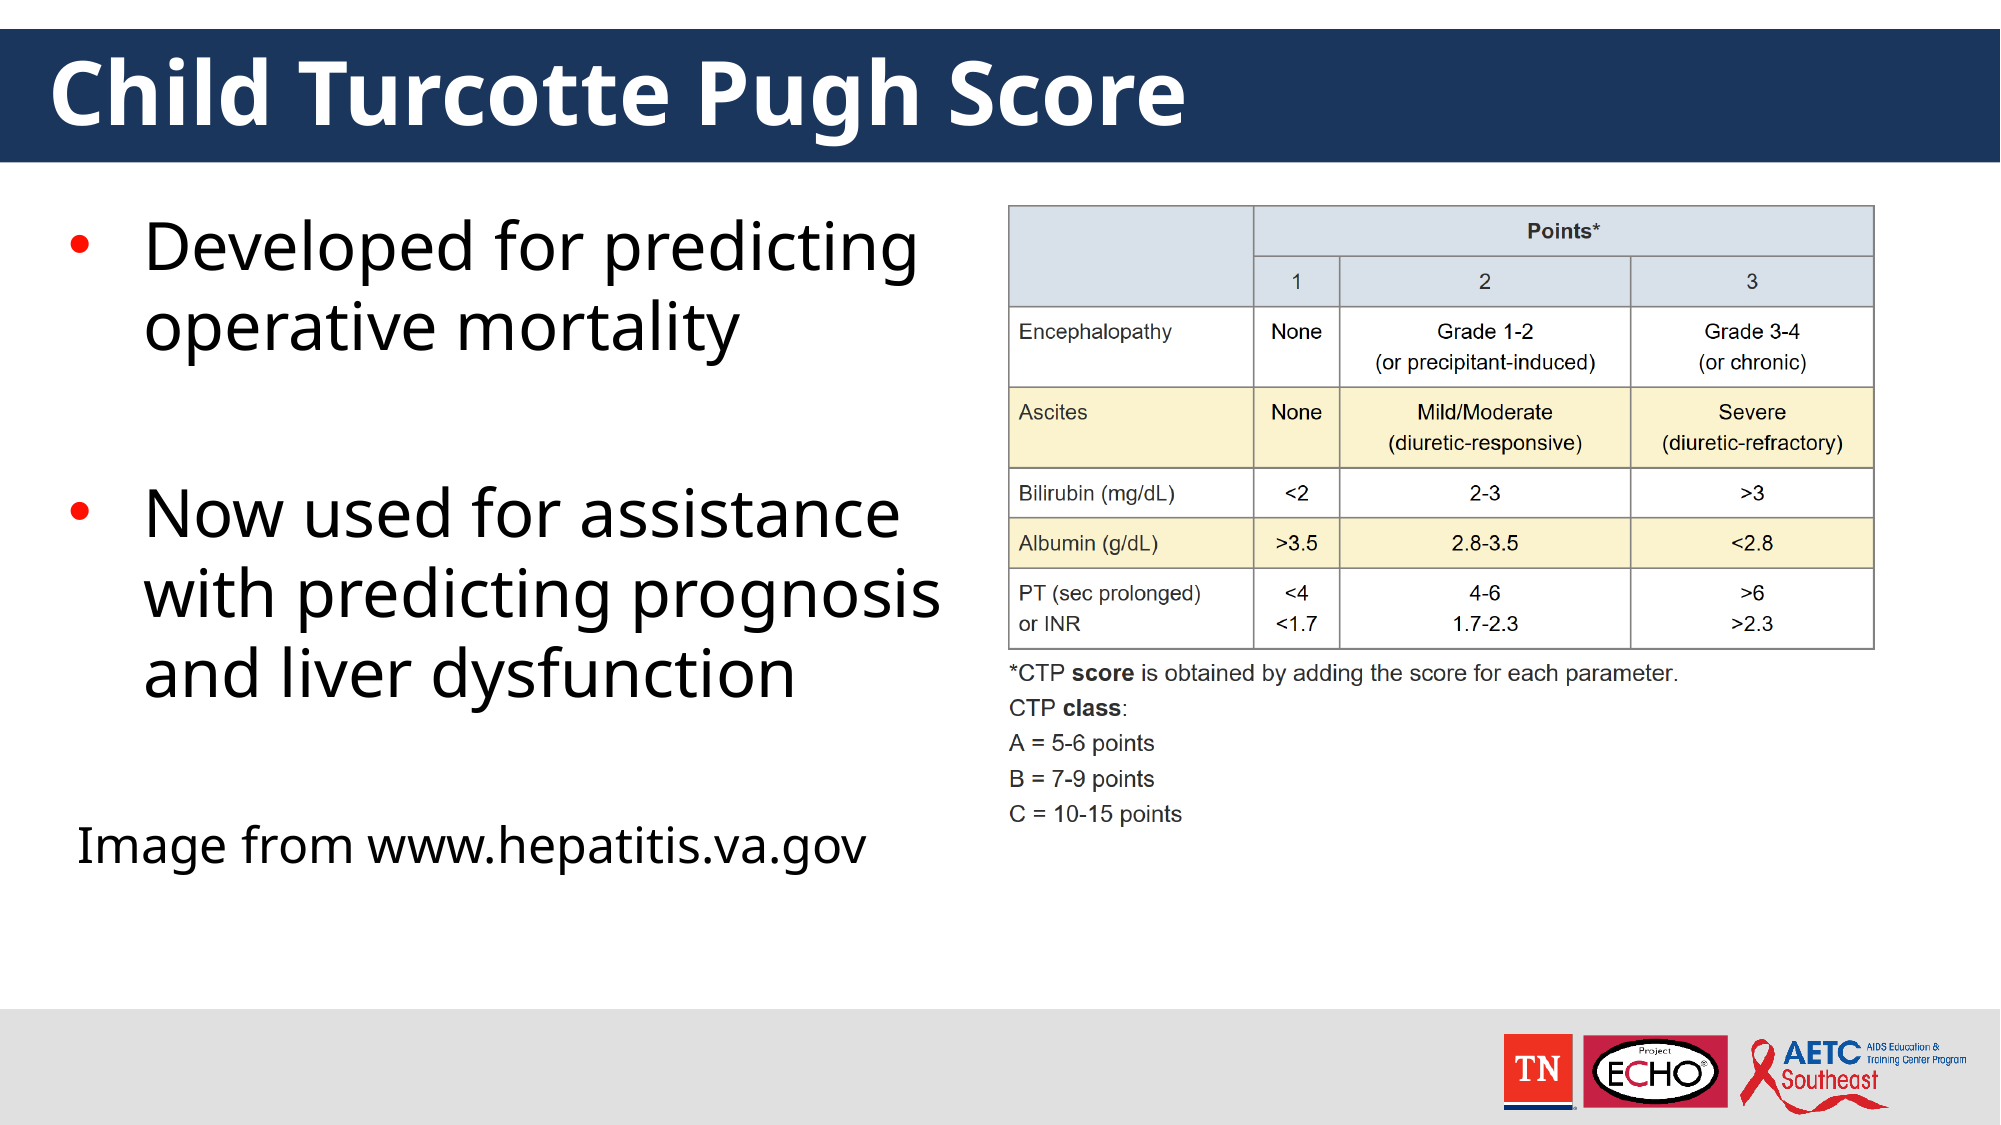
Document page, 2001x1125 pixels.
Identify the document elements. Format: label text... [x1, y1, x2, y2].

list Developed for predicting operative mortality Now used for assistance with predicting prognosis and liver dysfunction Image from www.hepatitis.va.gov [53, 195, 984, 1010]
title Child Turcotte Pugh Score [33, 29, 1967, 165]
picture [1734, 1034, 1970, 1118]
picture [1583, 1034, 1728, 1108]
picture [999, 184, 1885, 831]
